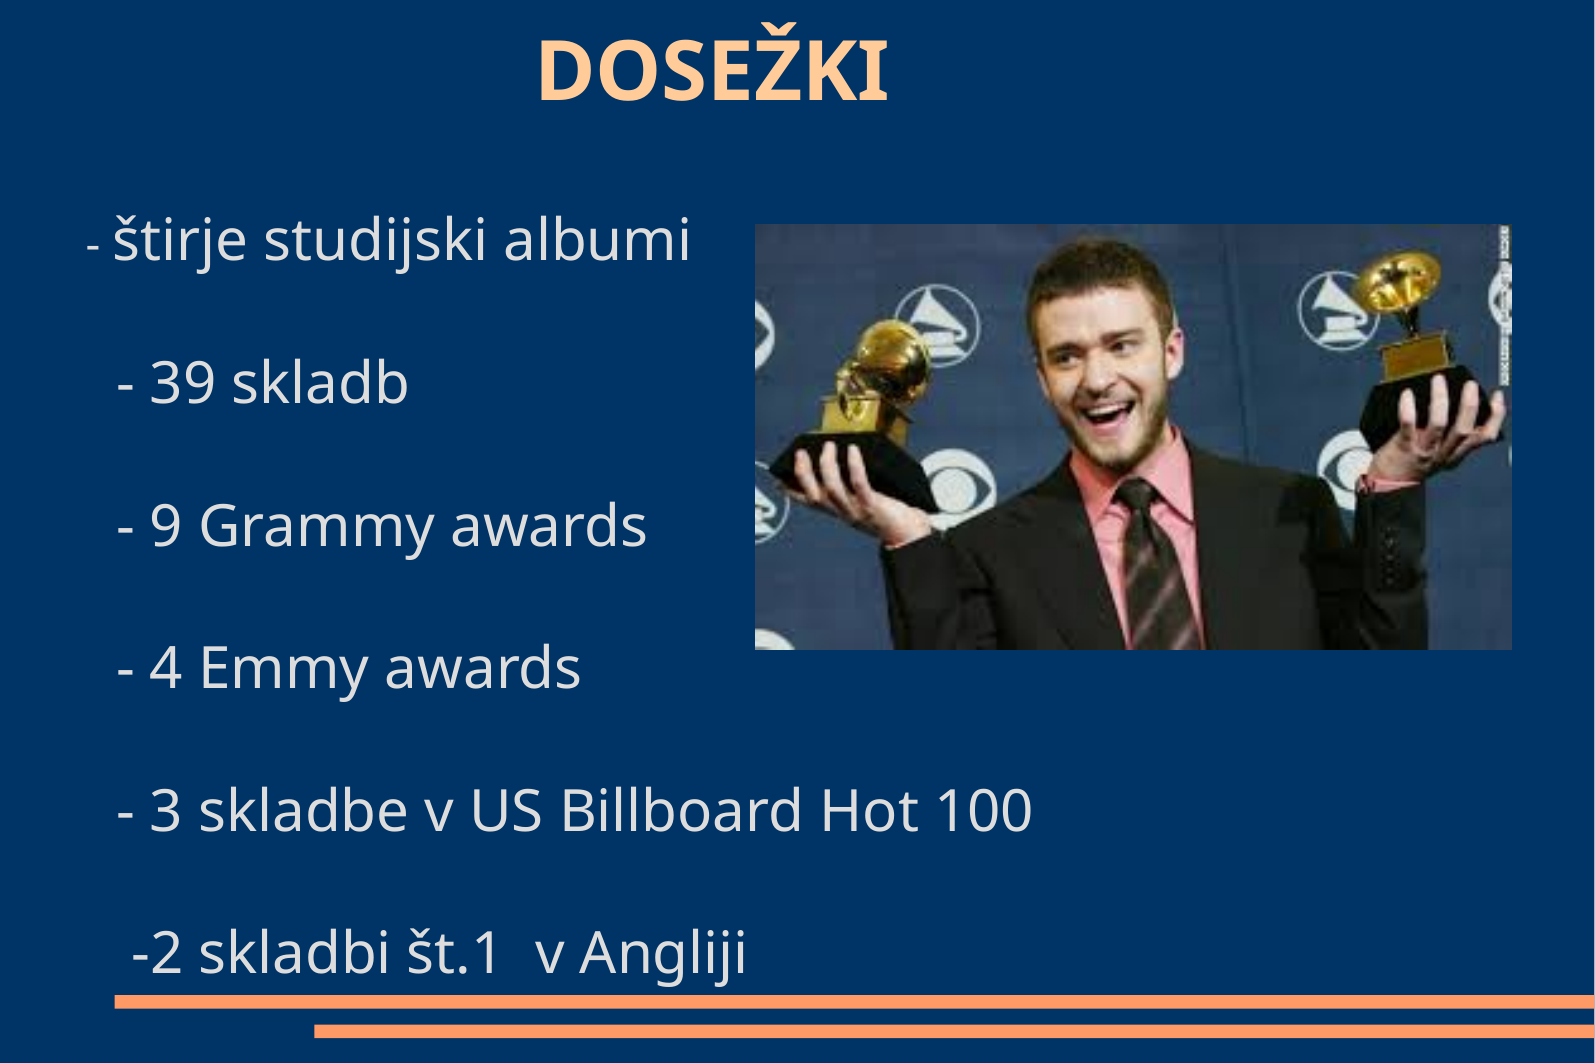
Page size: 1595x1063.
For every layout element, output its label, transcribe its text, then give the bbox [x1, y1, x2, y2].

picture [755, 224, 1512, 650]
text_box DOSEŽKI [354, 14, 1008, 137]
text_box - štirje studijski albumi - 39 skladb - 9 Grammy awards - 4 Emmy awards - 3 skladbe v US Billboard Hot 100 -2 skladbi št.1 v Angliji [70, 137, 1285, 993]
